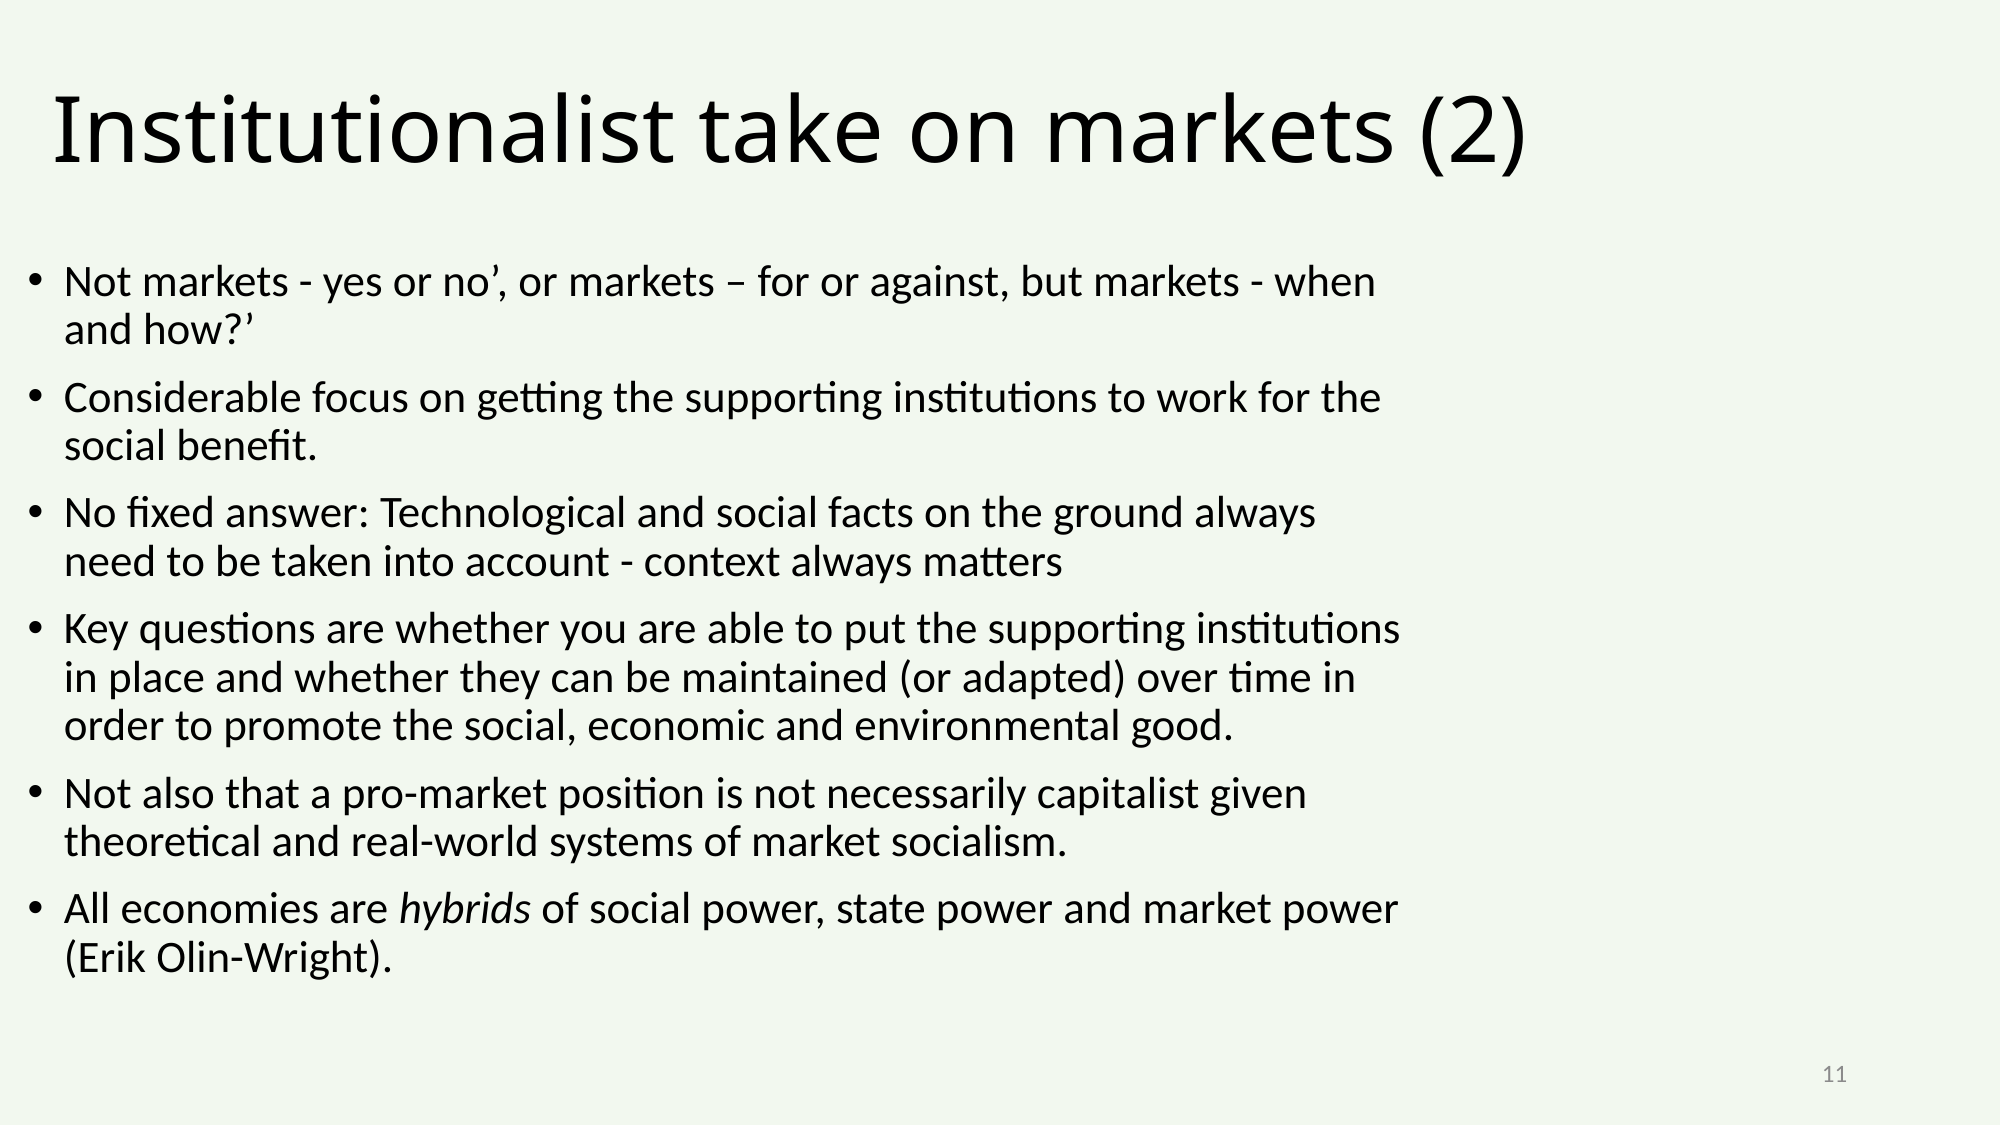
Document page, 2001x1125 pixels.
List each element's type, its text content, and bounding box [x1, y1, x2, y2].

title Institutionalist take on markets (2) [37, 24, 1763, 242]
list Not markets - yes or no’, or markets – for or against, but markets - when and how?’ Considerable focus on getting the supporting institutions to work for the social benefit. No fixed answer: Technological and social facts on the ground always need to be taken into account - context always matters Key questions are whether you are able to put the supporting institutions in place and whether they can be maintained (or adapted) over time in order to promote the social, economic and environmental good. Not also that a pro-market position is not necessarily capitalist given theoretical and real-world systems of market socialism. All economies are hybrids of social power, state power and market power (Erik Olin-Wright). [12, 249, 1423, 1016]
slide_number 11 [1412, 1042, 1863, 1103]
